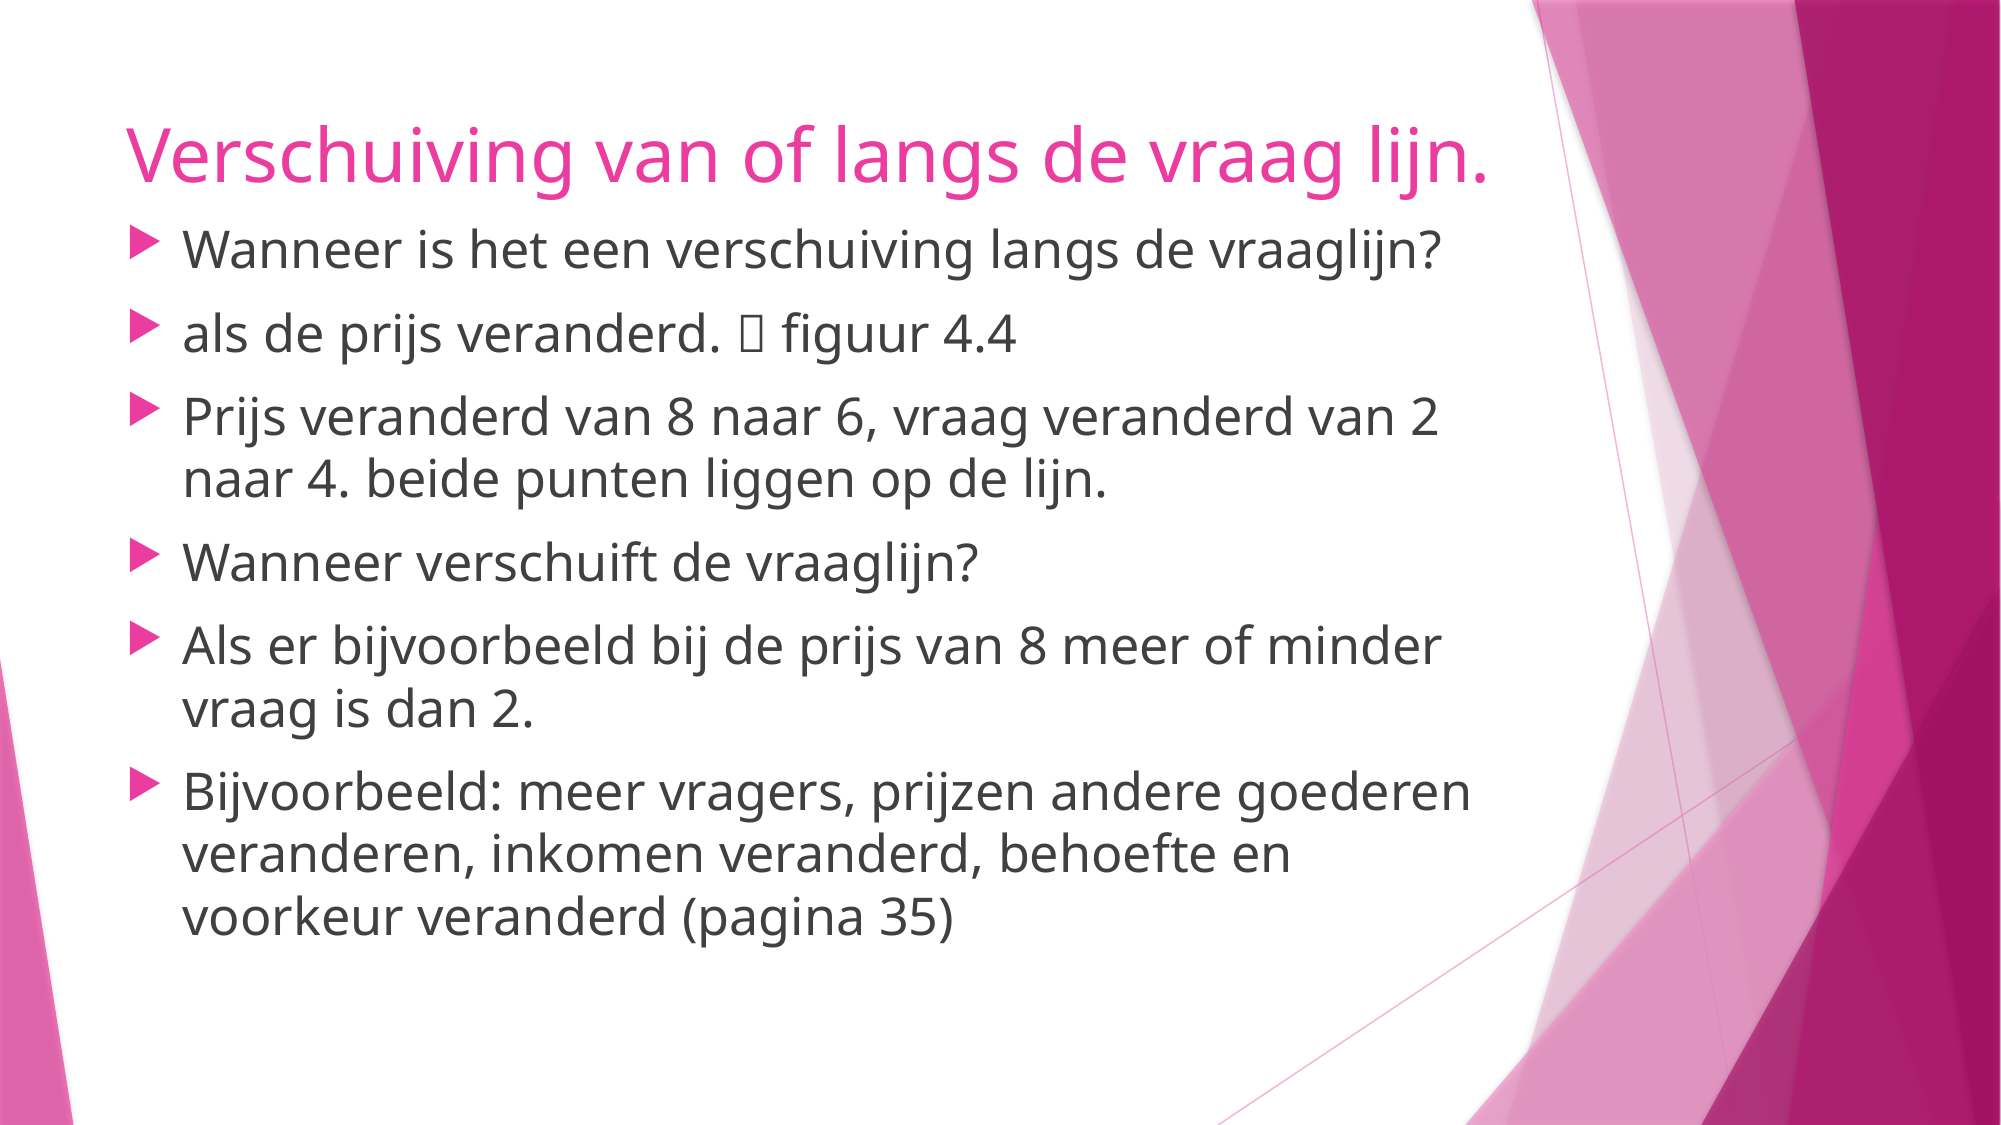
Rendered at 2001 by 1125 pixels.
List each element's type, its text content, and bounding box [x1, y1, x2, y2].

list Wanneer is het een verschuiving langs de vraaglijn? als de prijs veranderd.  figuur 4.4 Prijs veranderd van 8 naar 6, vraag veranderd van 2 naar 4. beide punten liggen op de lijn. Wanneer verschuift de vraaglijn? Als er bijvoorbeeld bij de prijs van 8 meer of minder vraag is dan 2. Bijvoorbeeld: meer vragers, prijzen andere goederen veranderen, inkomen veranderd, behoefte en voorkeur veranderd (pagina 35) [111, 209, 1522, 992]
title Verschuiving van of langs de vraag lijn. [111, 99, 1522, 209]
